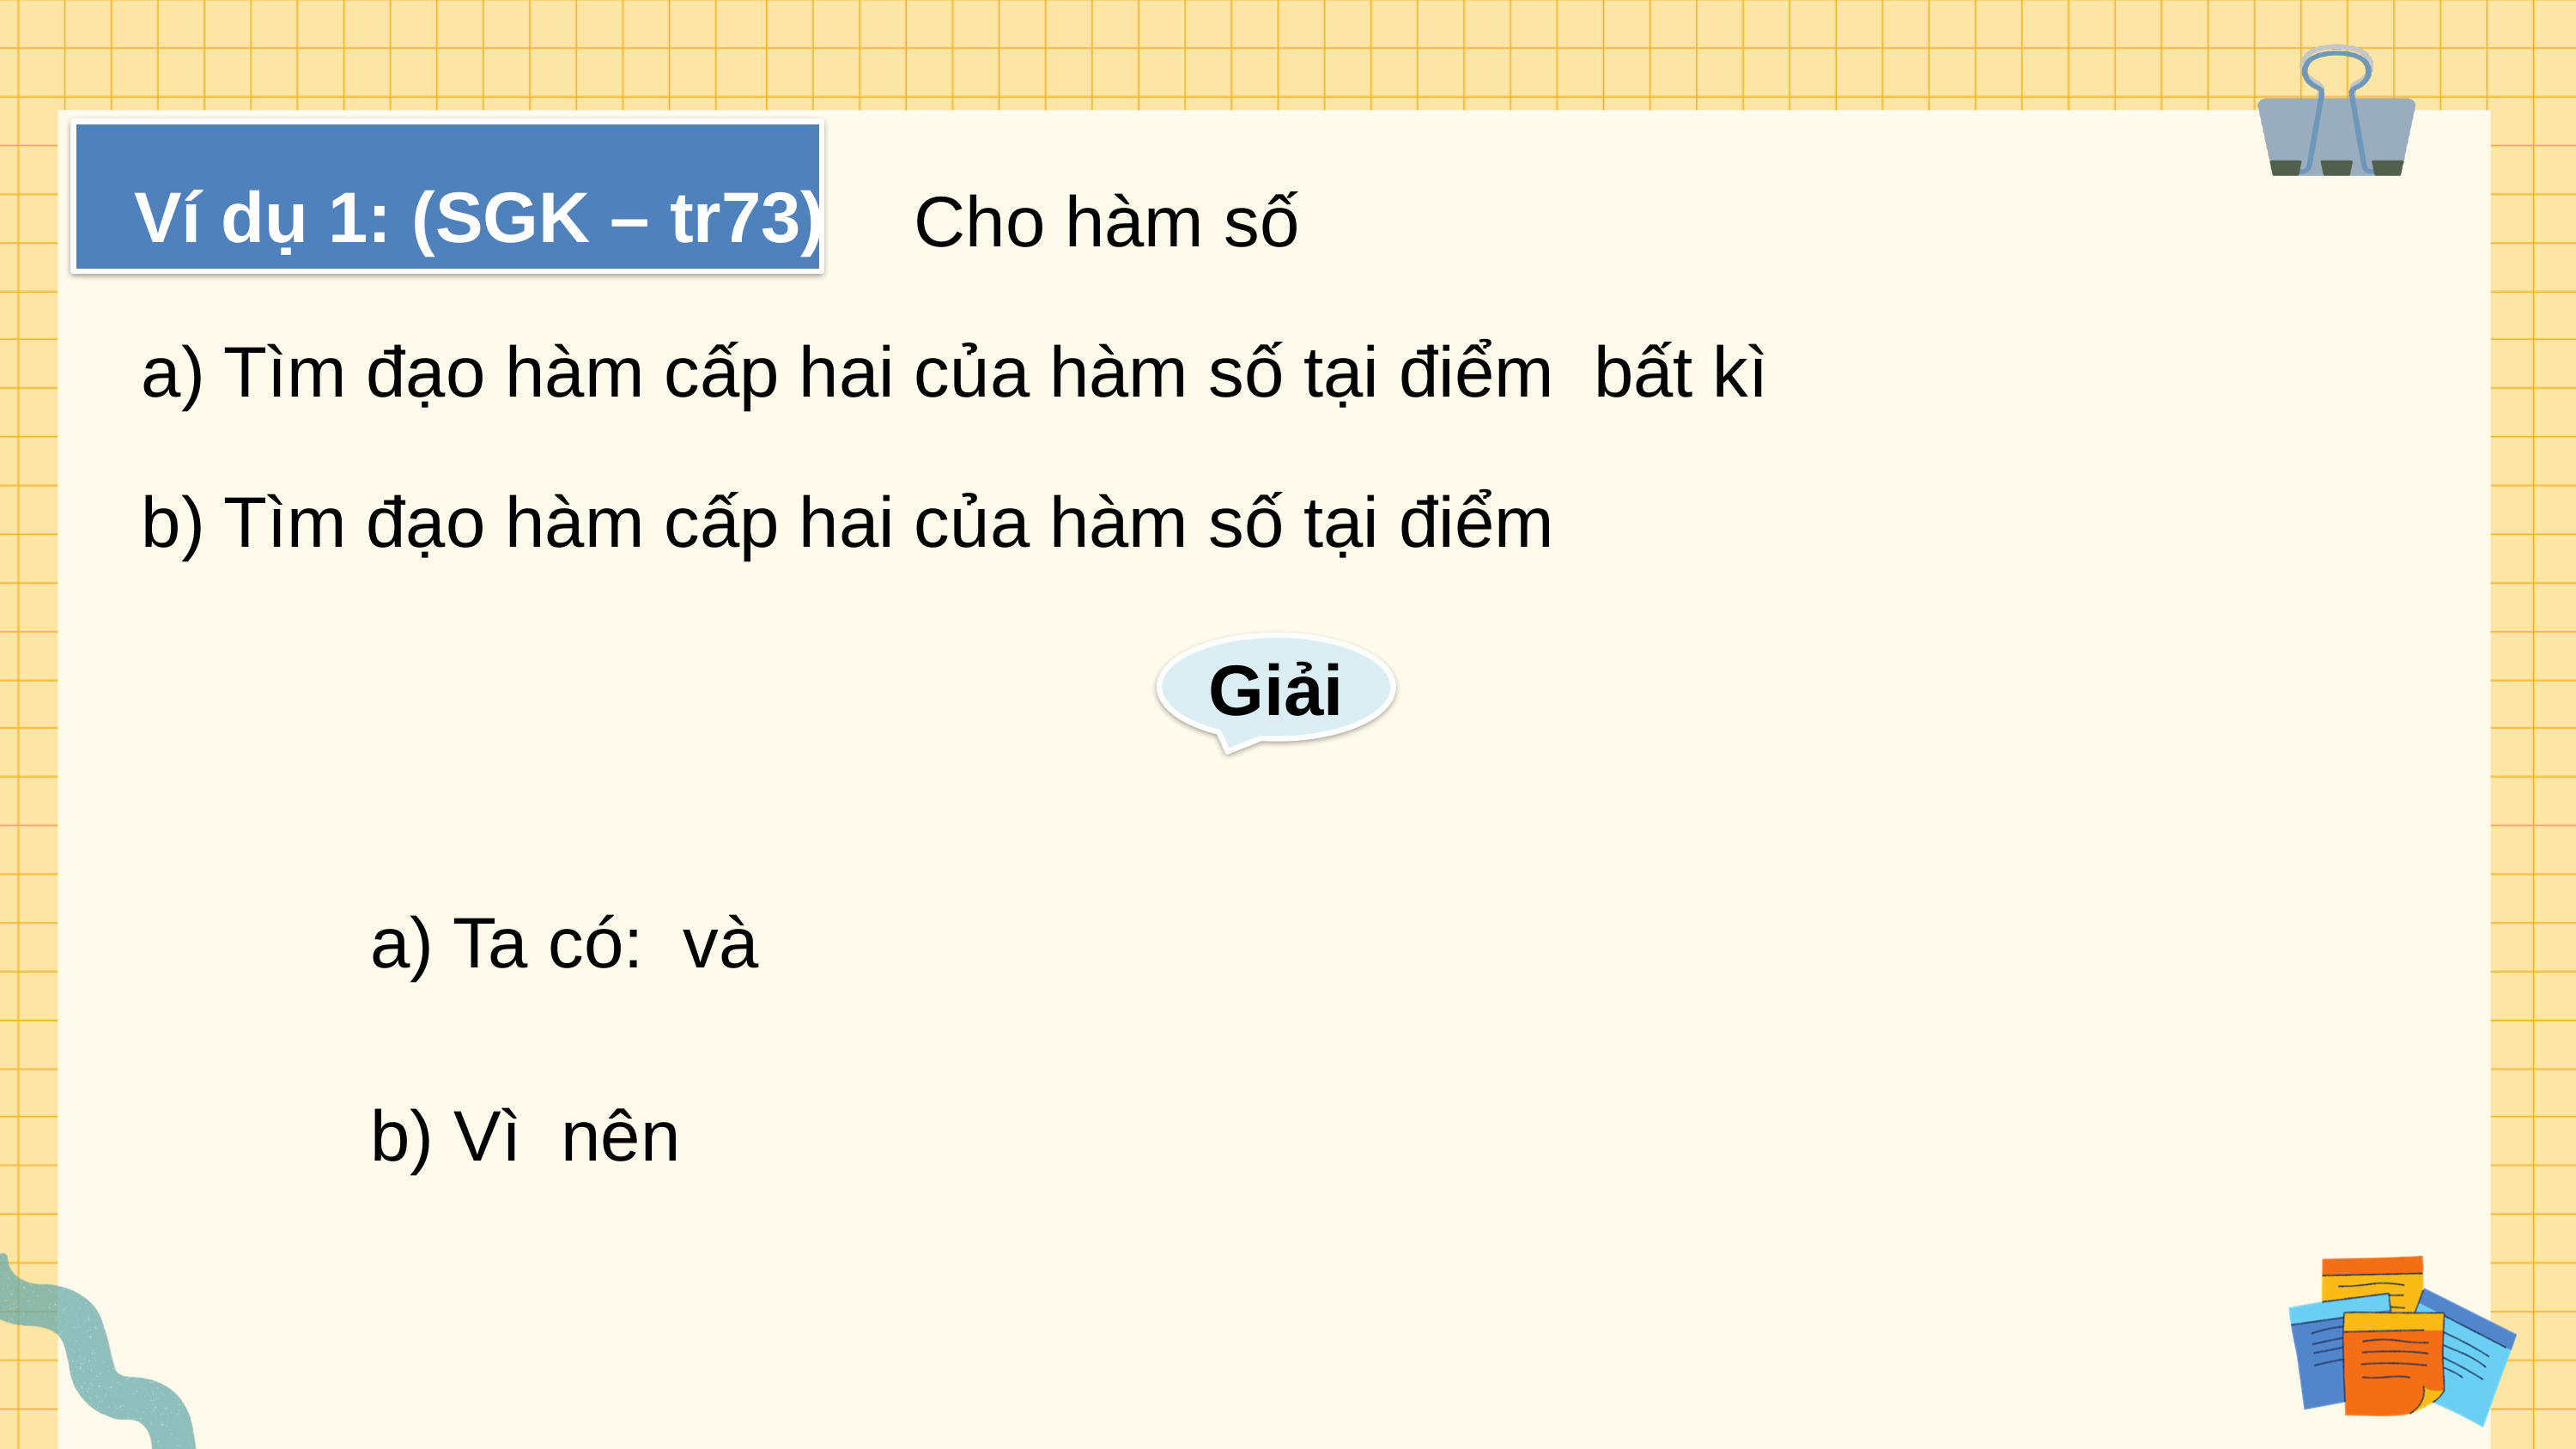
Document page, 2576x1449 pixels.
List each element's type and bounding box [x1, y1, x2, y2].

picture [0, 0, 2576, 1449]
text_box [73, 121, 875, 272]
